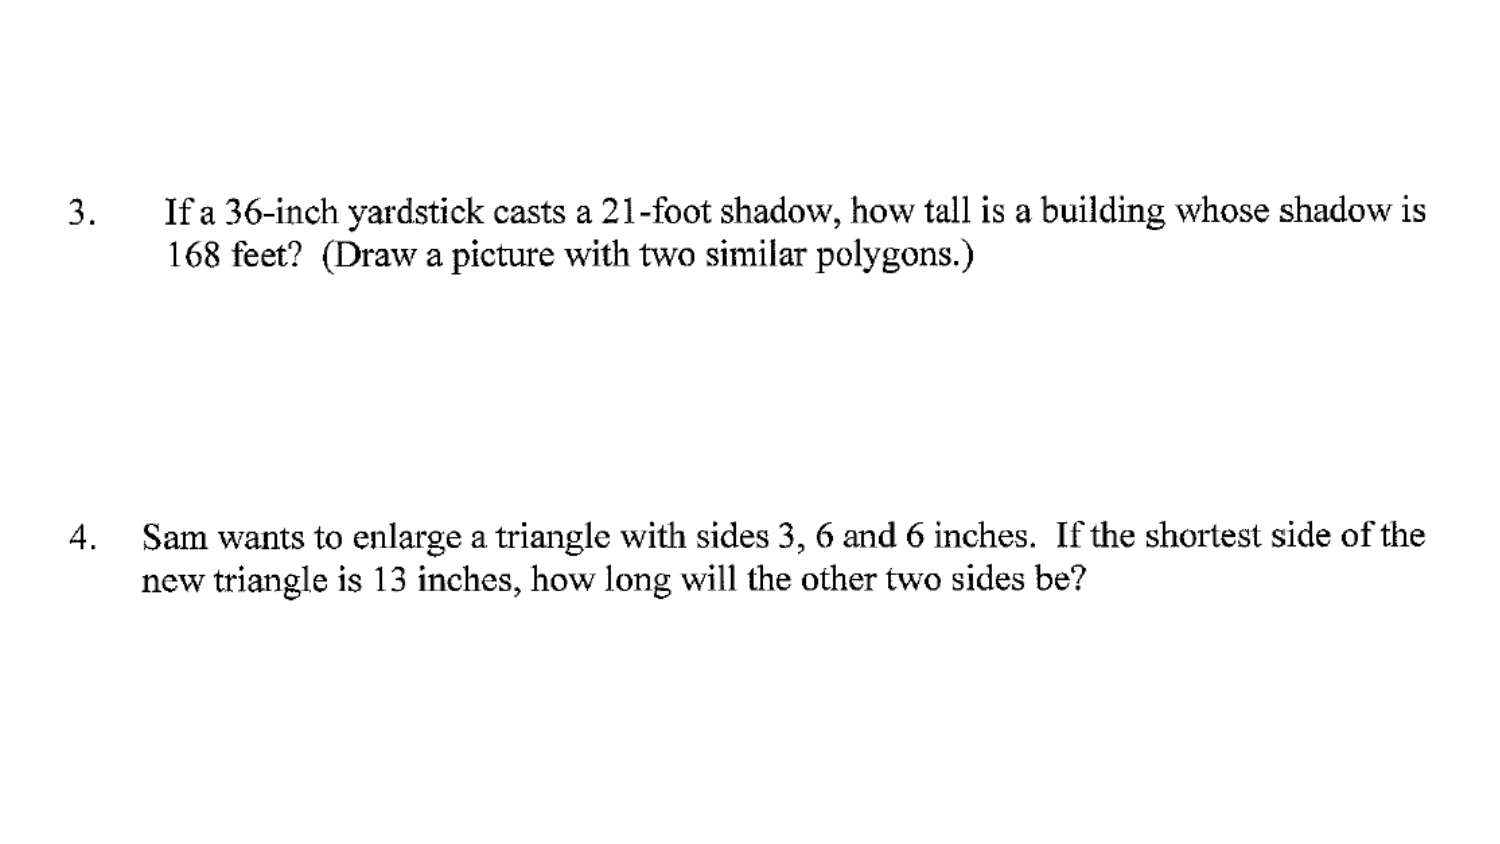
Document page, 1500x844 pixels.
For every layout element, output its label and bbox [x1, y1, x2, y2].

picture [40, 178, 1459, 665]
